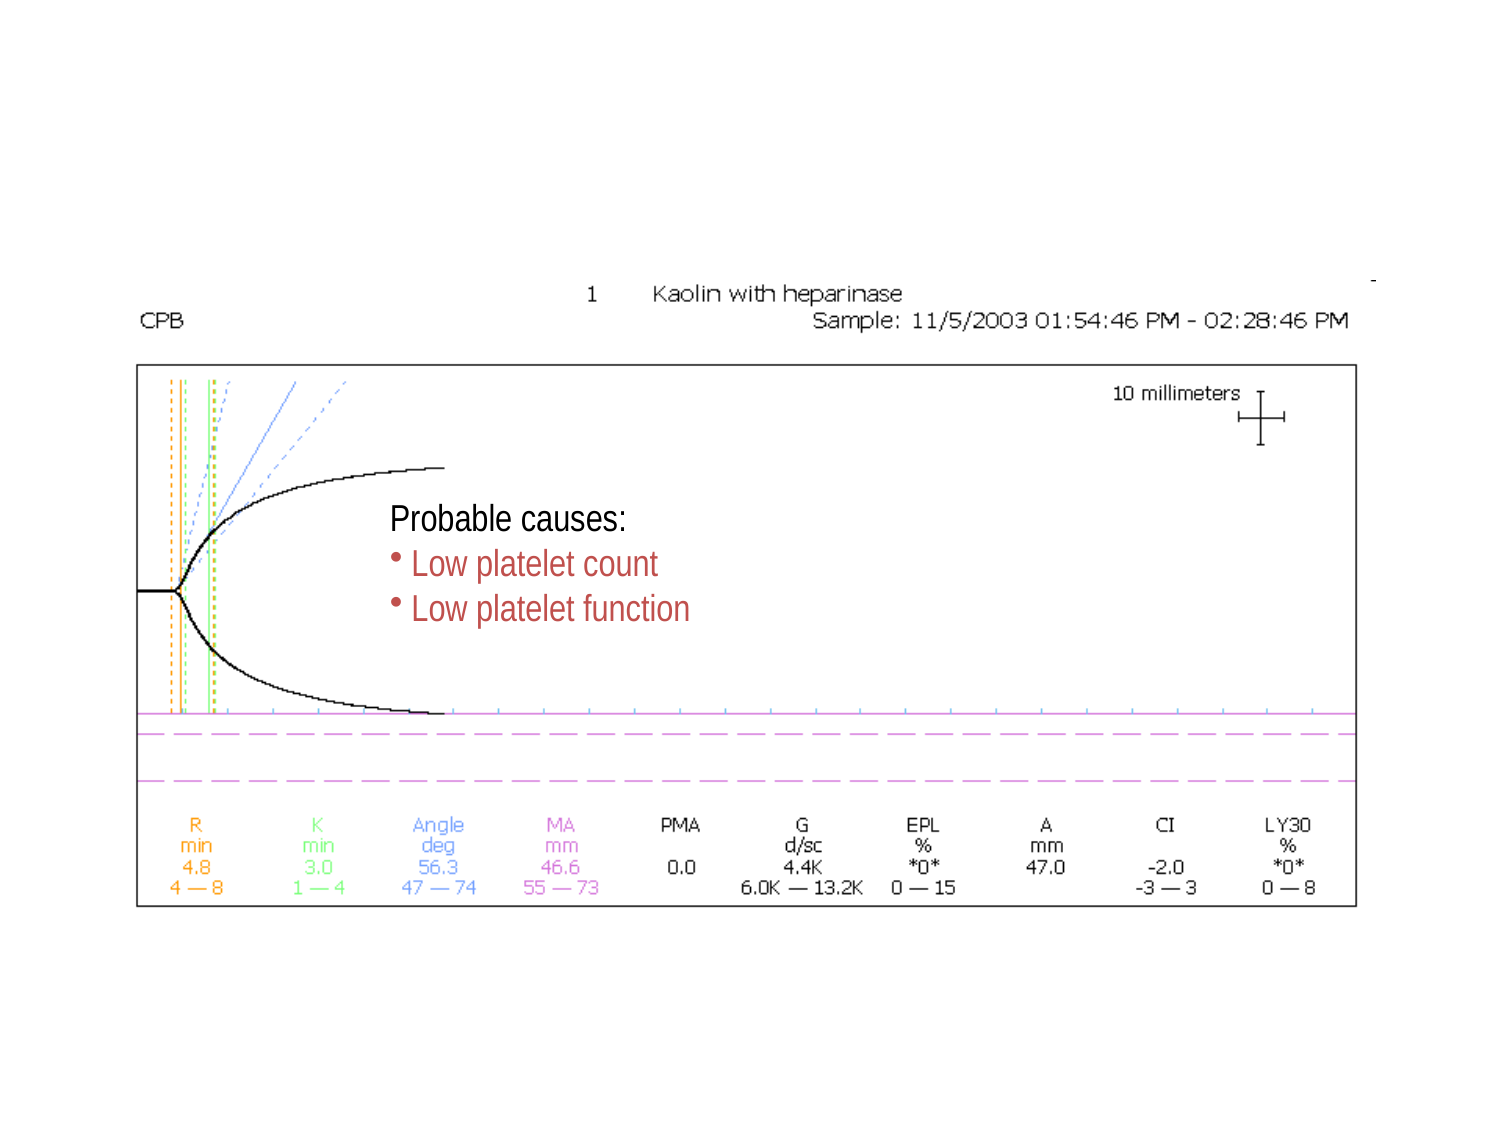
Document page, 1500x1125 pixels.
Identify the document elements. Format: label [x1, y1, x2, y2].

list [124, 280, 1376, 987]
